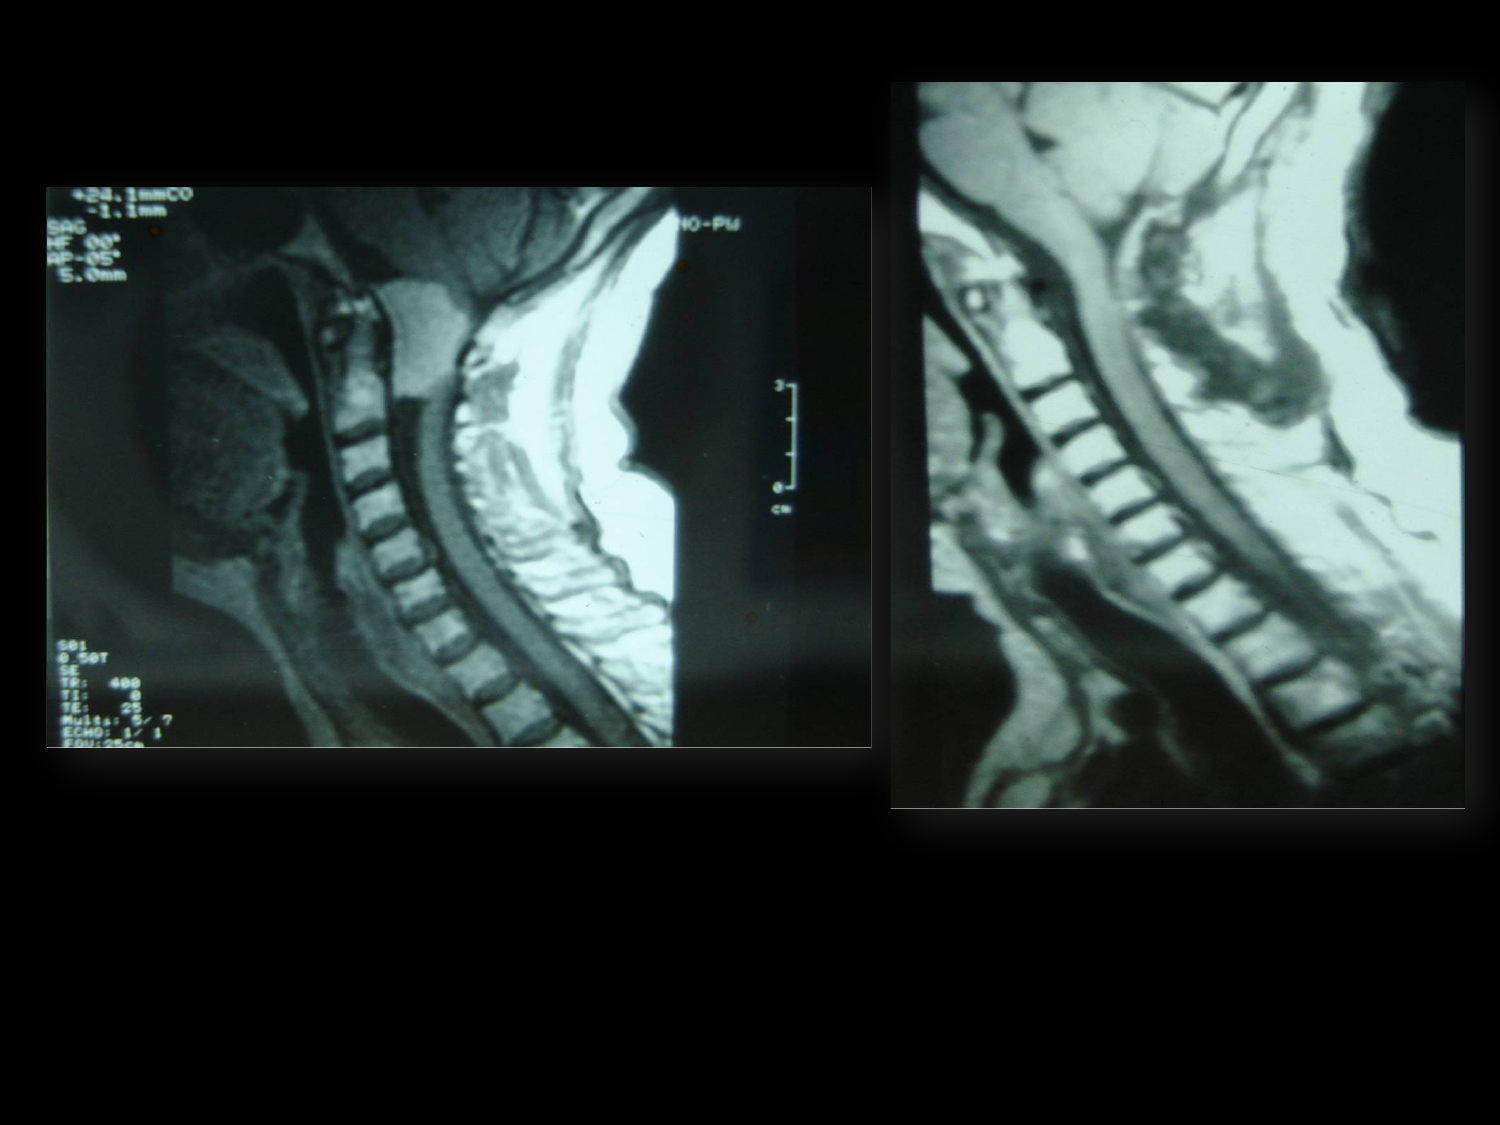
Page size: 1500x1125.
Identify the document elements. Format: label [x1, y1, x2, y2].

picture [46, 187, 872, 748]
picture [890, 81, 1466, 809]
